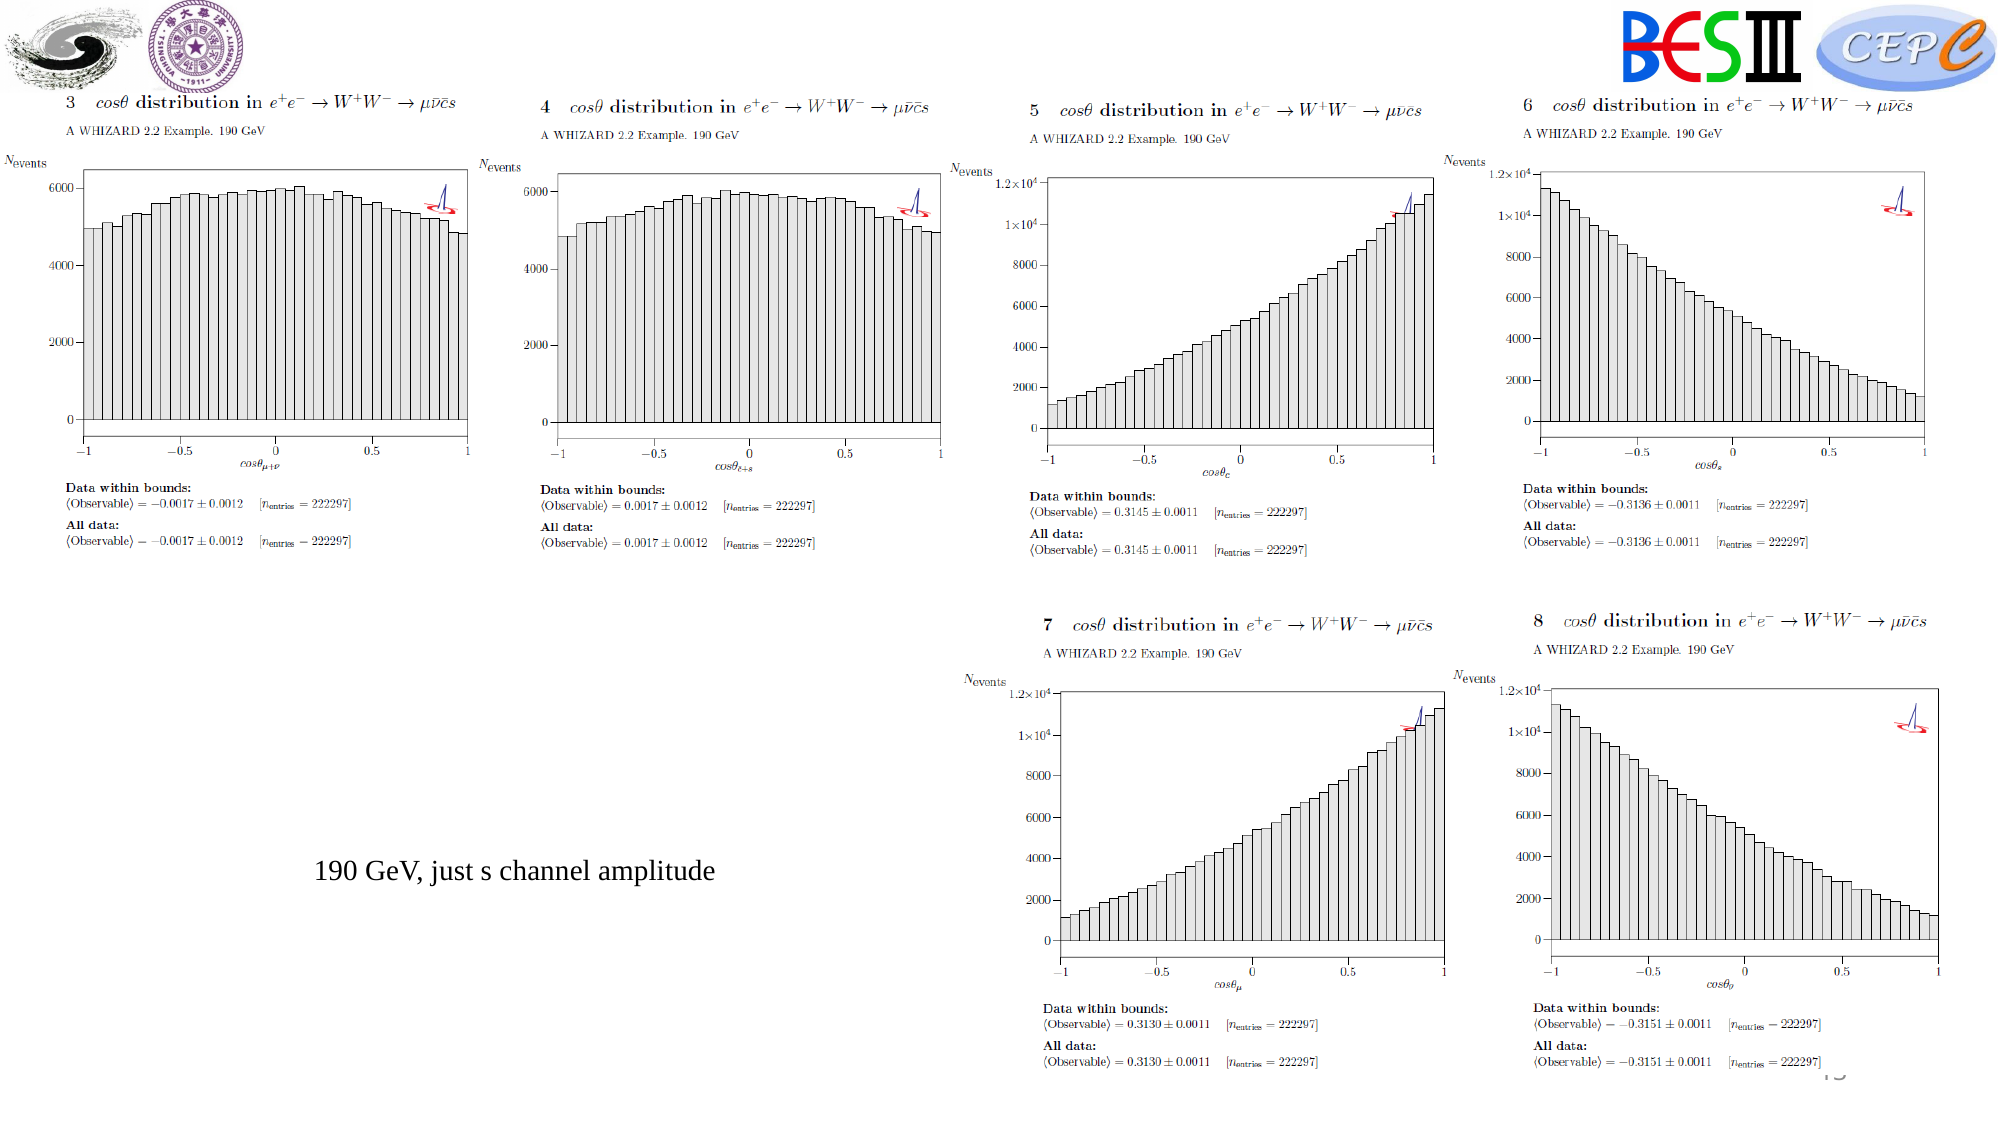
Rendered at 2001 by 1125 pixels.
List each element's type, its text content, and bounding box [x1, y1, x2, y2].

text_box 190 GeV, just s channel amplitude [278, 843, 752, 894]
slide_number 13 [1412, 1073, 1863, 1103]
picture [959, 611, 1944, 1075]
picture [0, 0, 2000, 563]
